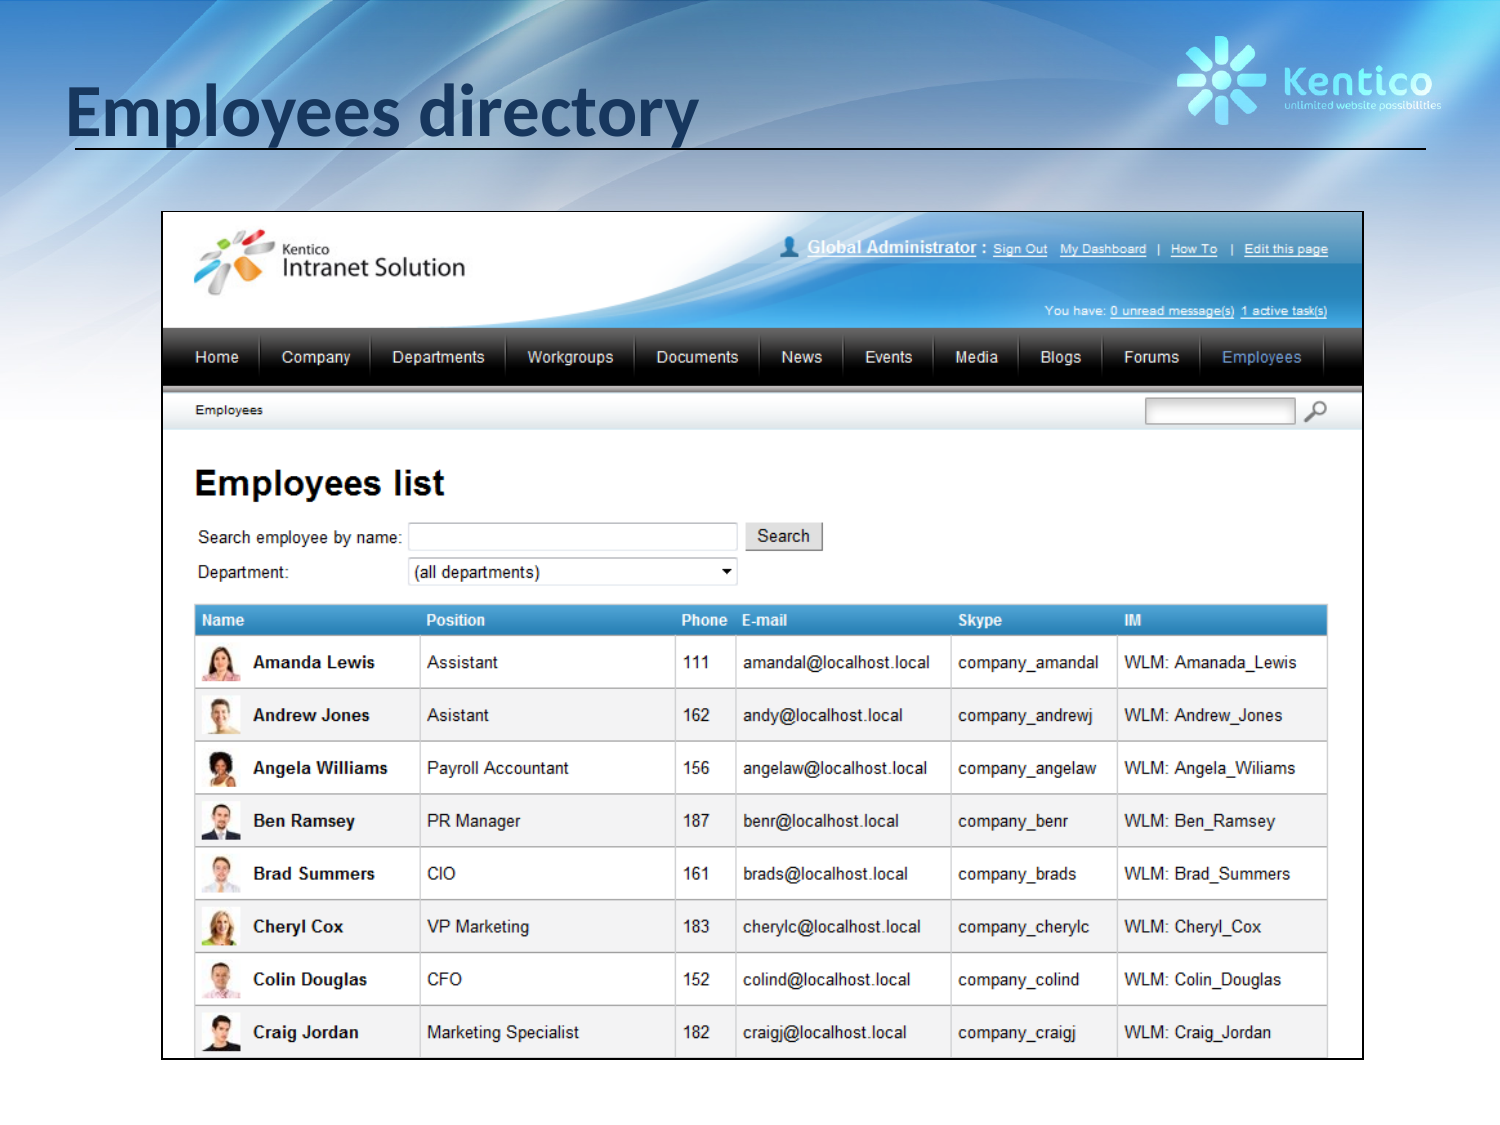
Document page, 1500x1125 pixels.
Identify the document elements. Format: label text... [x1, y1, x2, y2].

title Employees directory [50, 12, 1463, 200]
picture [0, 0, 1500, 1125]
